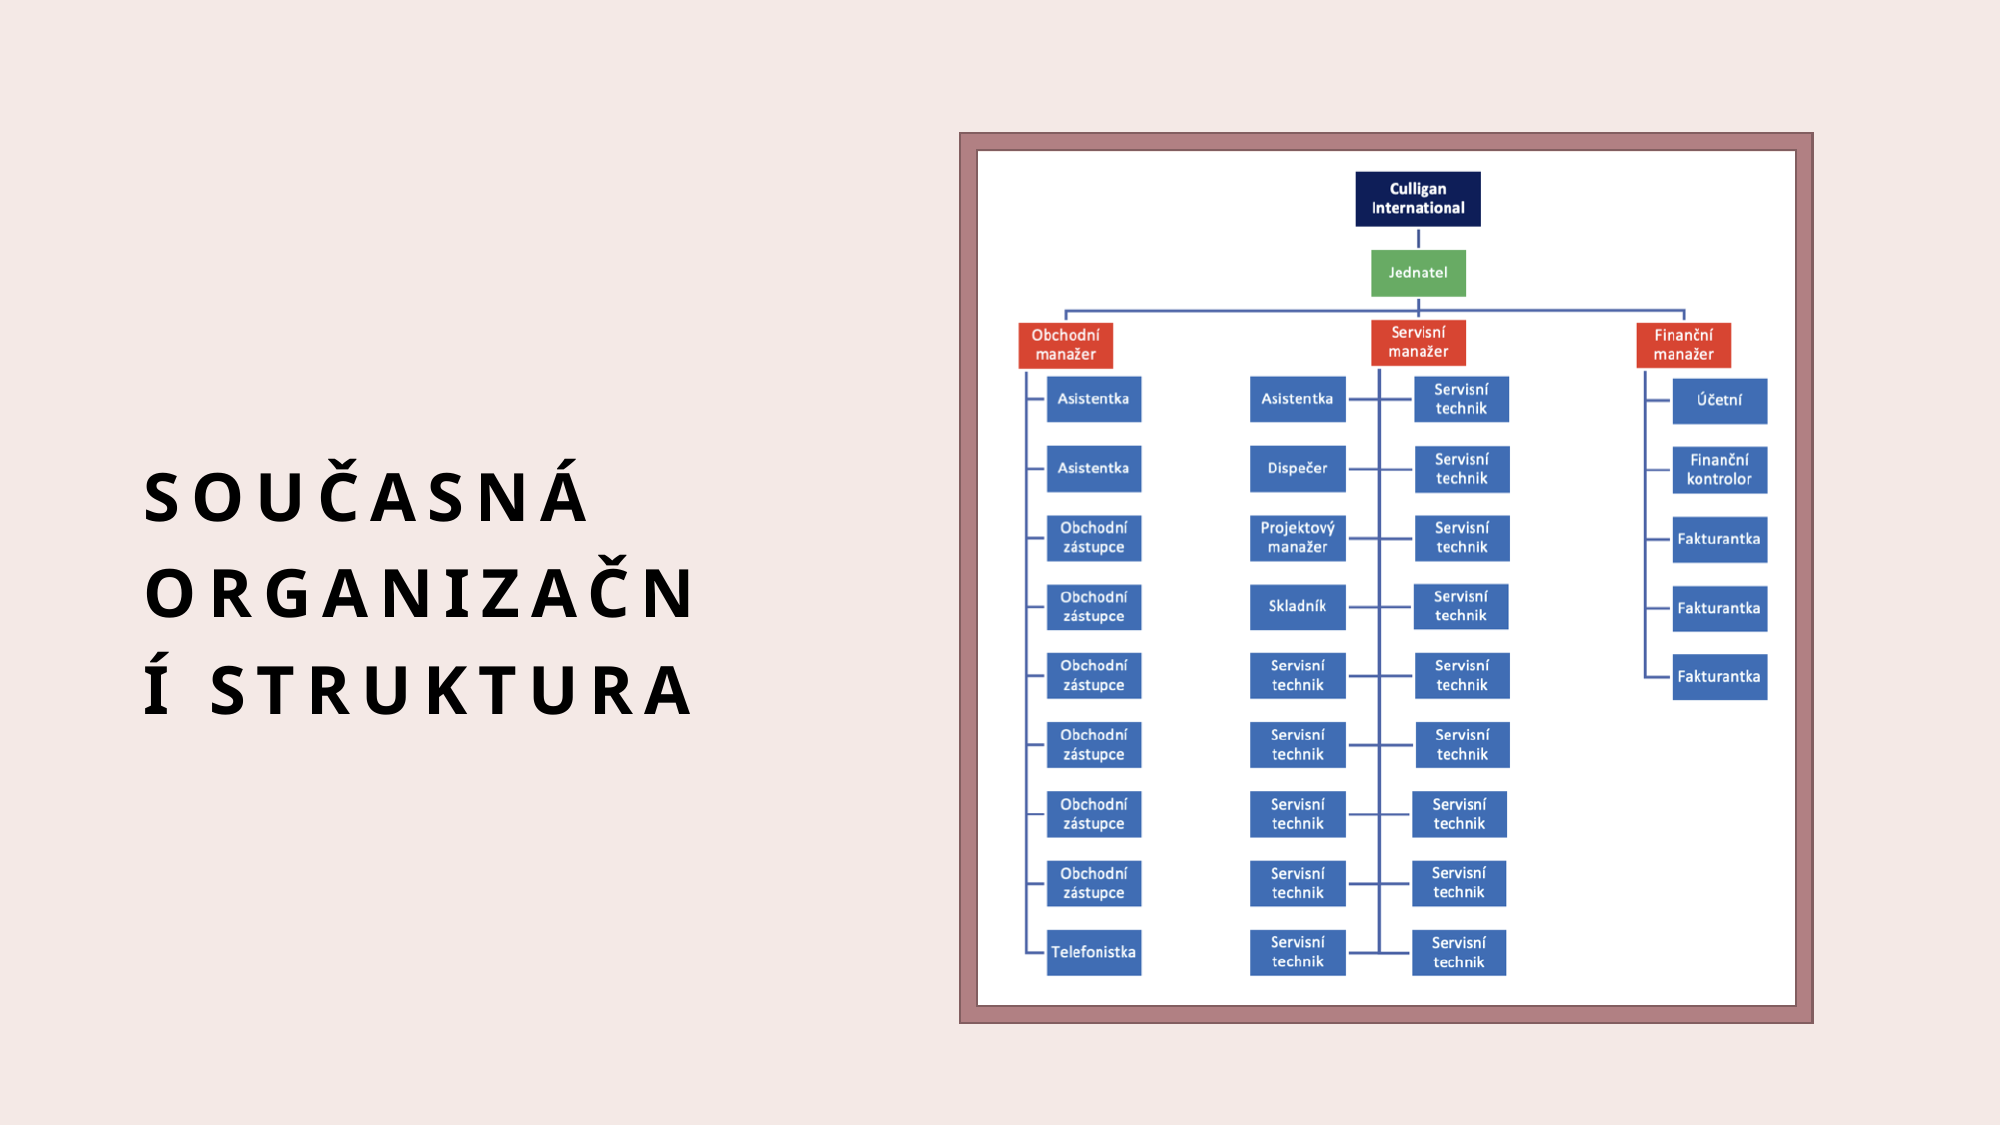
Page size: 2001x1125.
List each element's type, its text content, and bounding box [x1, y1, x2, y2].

text_box [959, 132, 1814, 1024]
picture [975, 152, 1798, 1009]
title Současná organizační struktura [128, 241, 748, 926]
